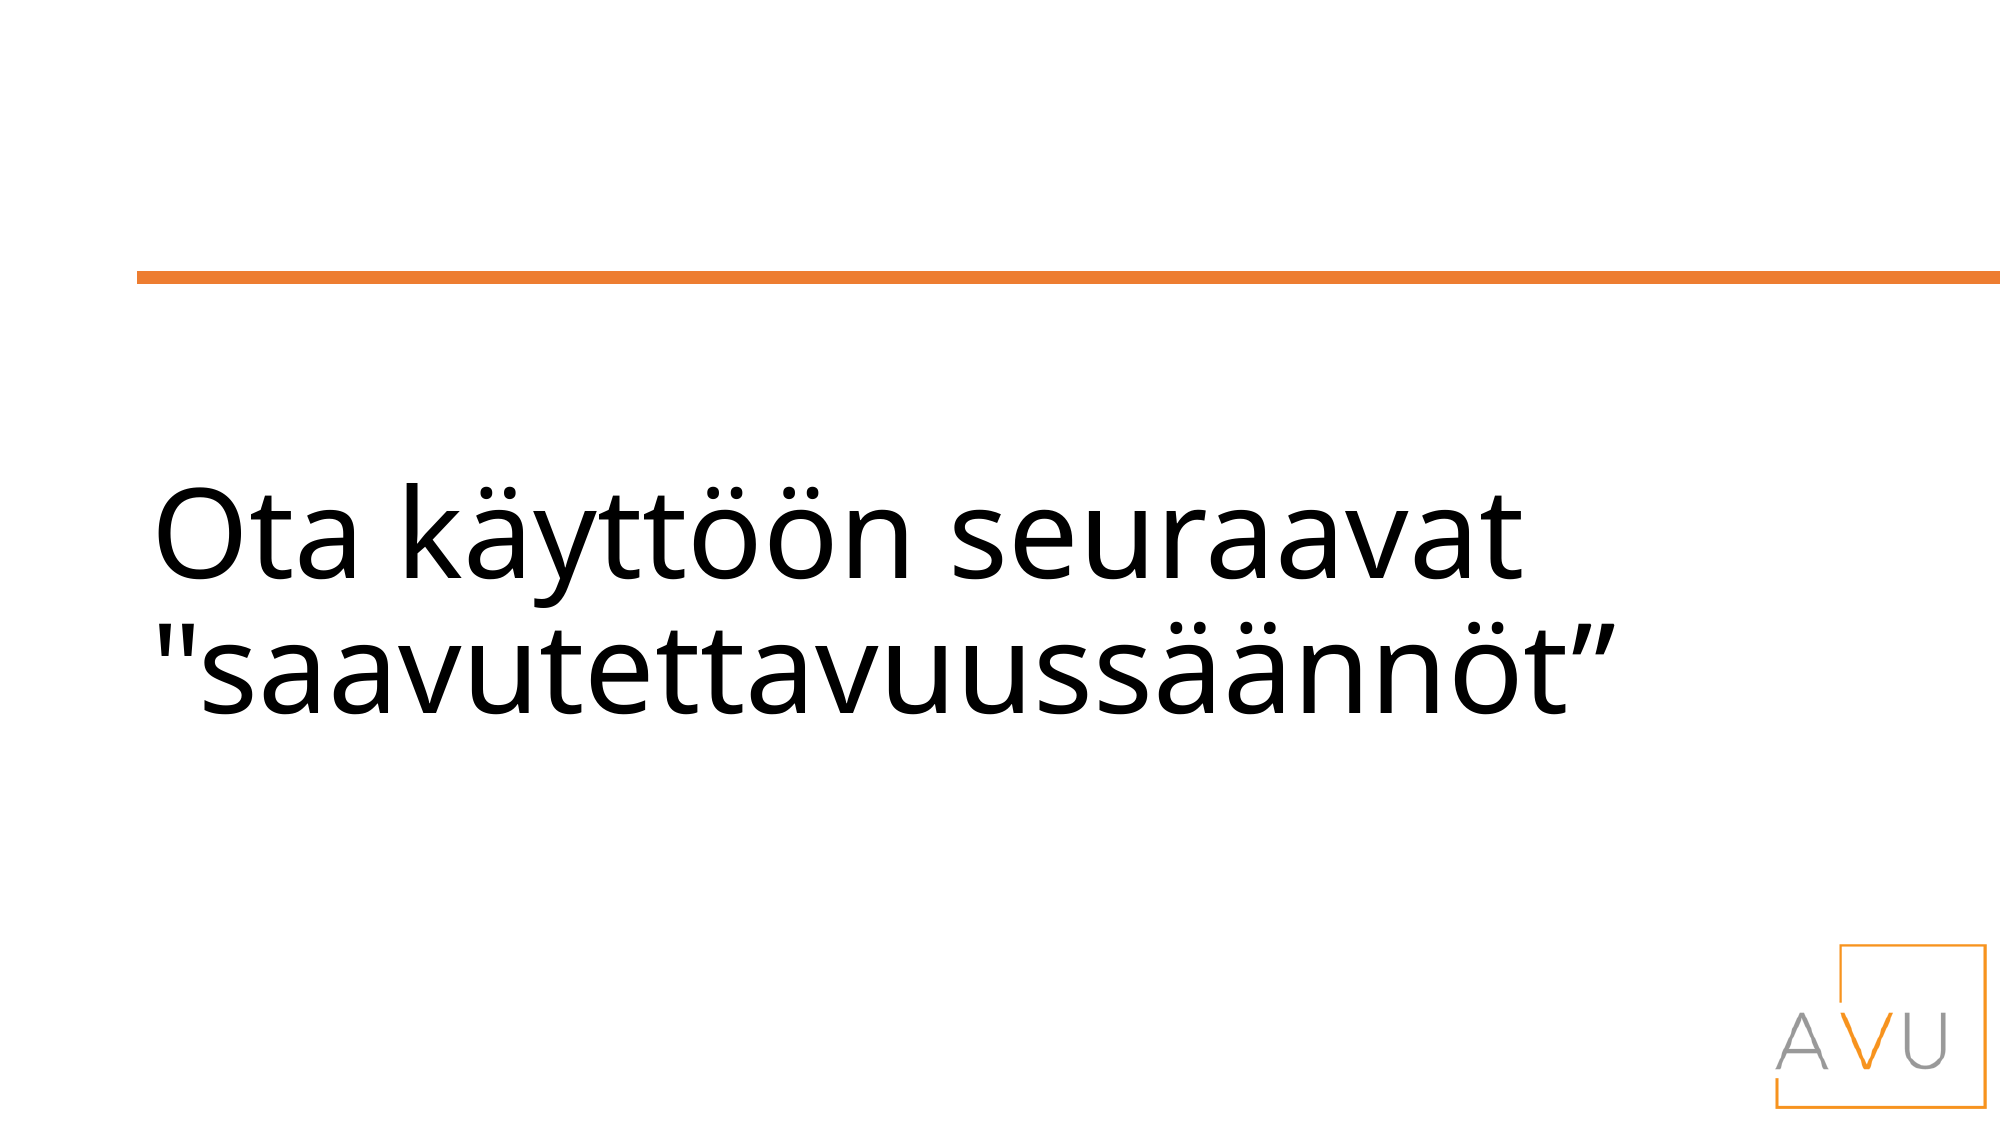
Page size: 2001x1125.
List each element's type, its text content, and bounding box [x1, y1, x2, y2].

title Ota käyttöön seuraavat "saavutettavuussäännöt” [136, 280, 1862, 749]
picture [1762, 935, 2000, 1120]
